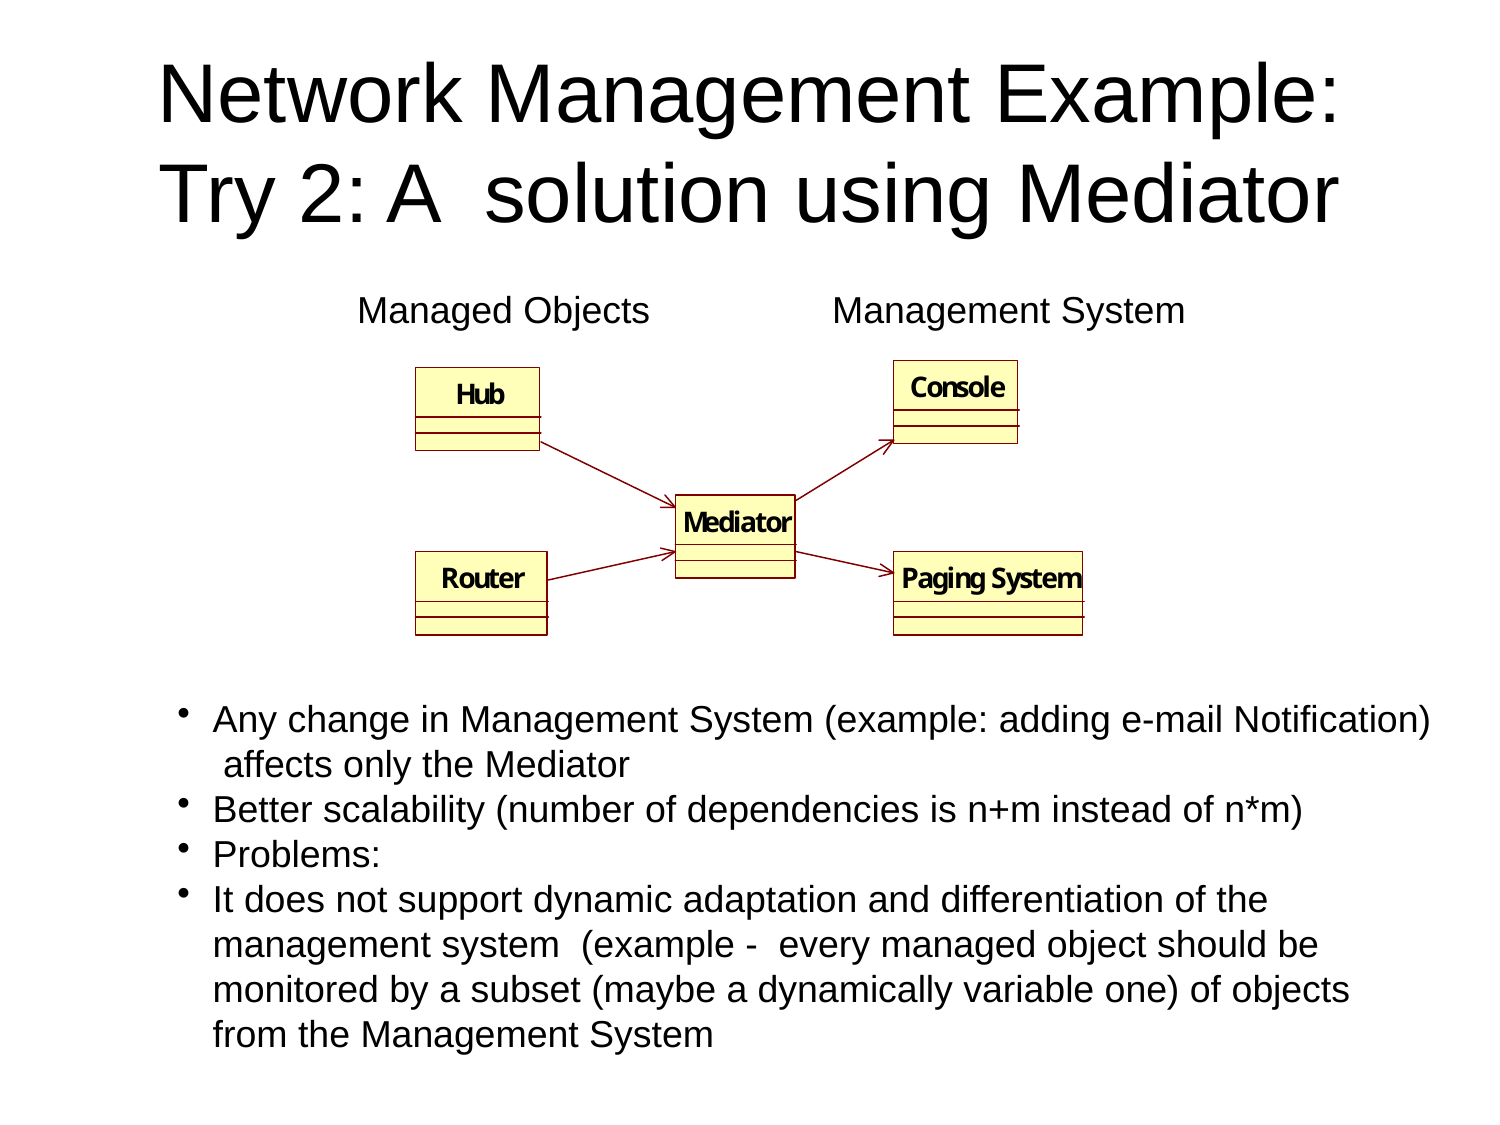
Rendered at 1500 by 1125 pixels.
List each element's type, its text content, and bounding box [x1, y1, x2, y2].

text_box Management System [817, 279, 1201, 339]
title Network Management Example: Try 2: A solution using Mediator [75, 45, 1425, 233]
text_box Managed Objects [342, 279, 666, 339]
text_box Any change in Management System (example: adding e-mail Notification) affects only the Mediator Better scalability (number of dependencies is n+m instead of n*m) Problems: It does not support dynamic adaptation and differentiation of the management system (example - every managed object should be monitored by a subset (maybe a dynamically variable one) of objects from the Management System [162, 687, 1450, 1125]
picture [385, 324, 1114, 673]
